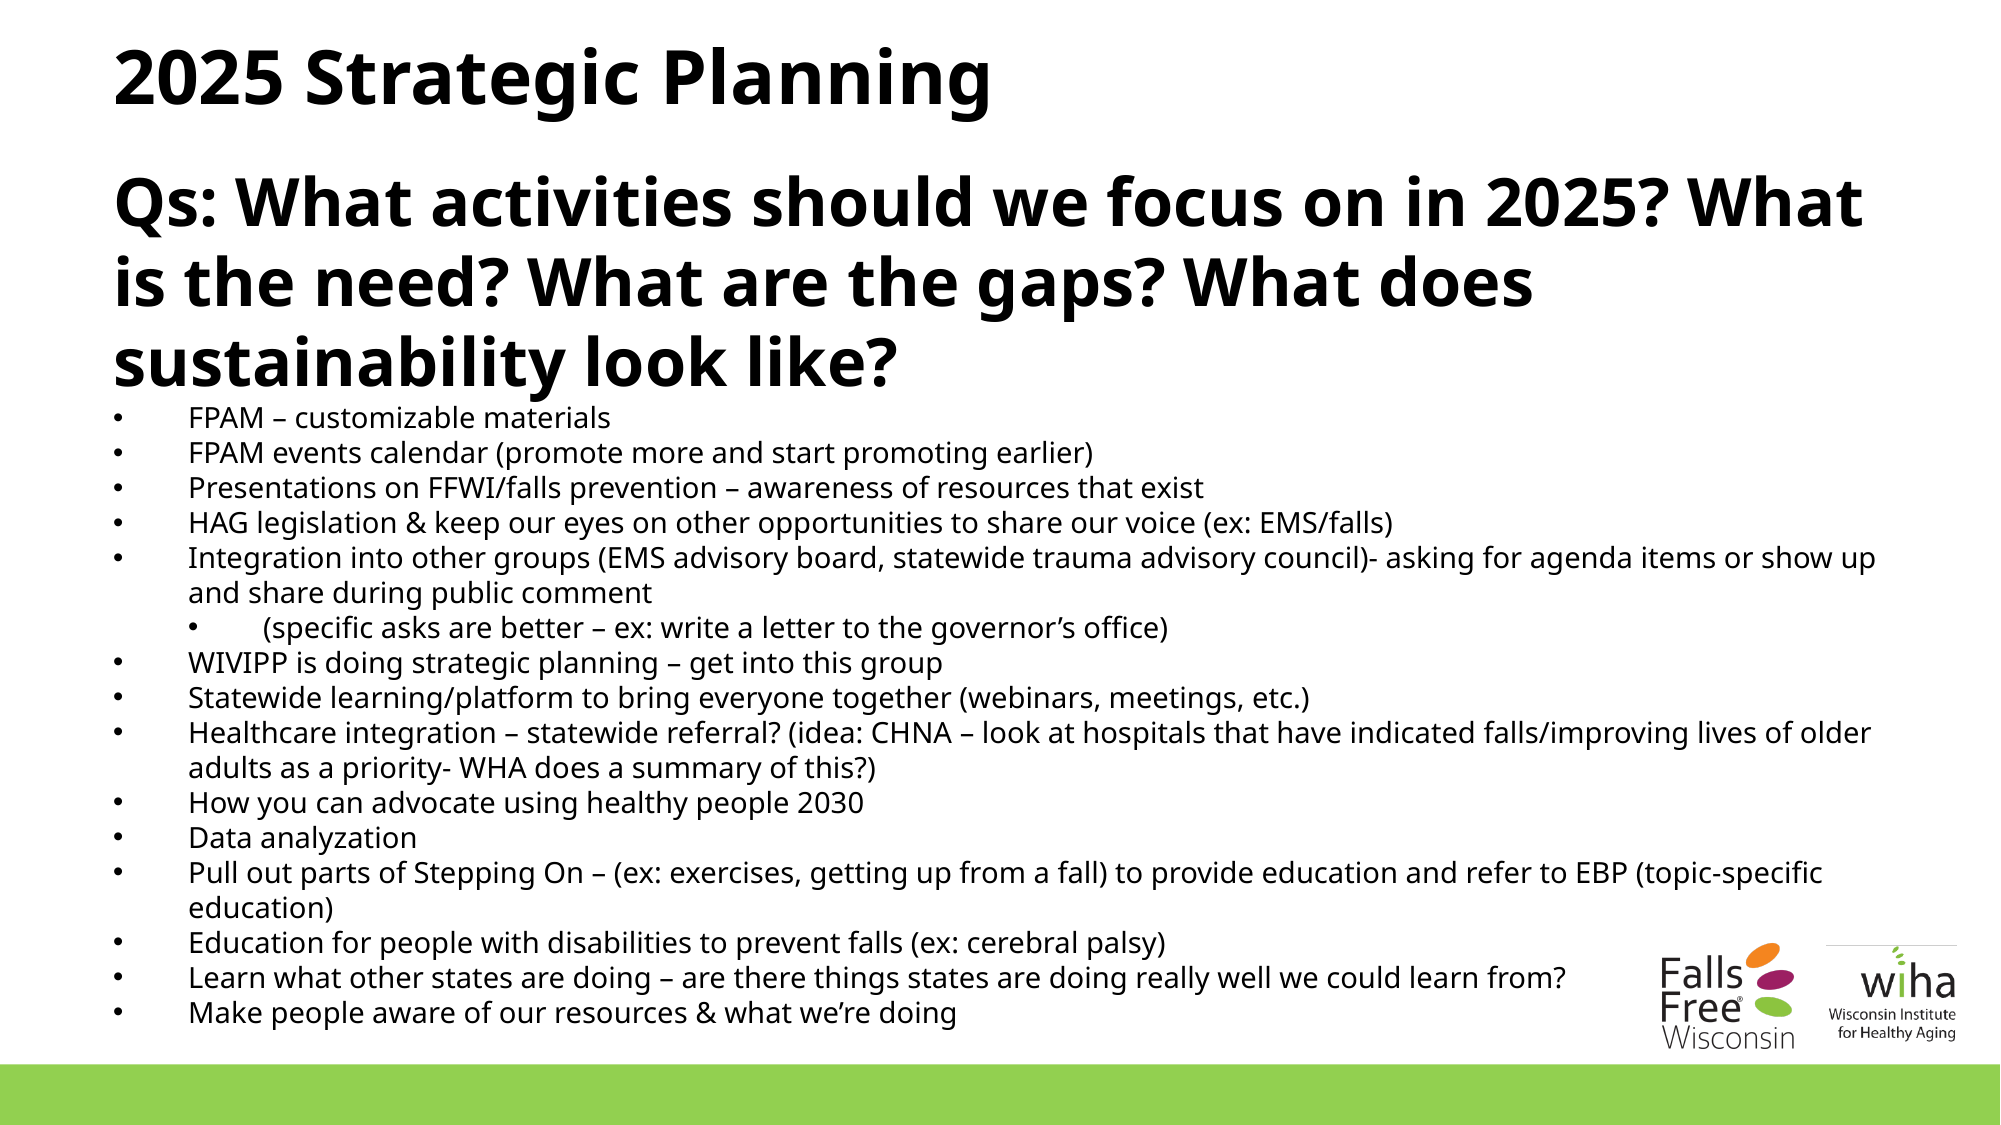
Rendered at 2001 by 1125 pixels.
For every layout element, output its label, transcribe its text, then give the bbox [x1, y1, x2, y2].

picture [1826, 943, 1957, 1049]
text_box 2025 Strategic Planning Qs: What activities should we focus on in 2025? What is the need? What are the gaps? What does sustainability look like? FPAM – customizable materials FPAM events calendar (promote more and start promoting earlier) Presentations on FFWI/falls prevention – awareness of resources that exist HAG legislation & keep our eyes on other opportunities to share our voice (ex: EMS/falls) Integration into other groups (EMS advisory board, statewide trauma advisory council)- asking for agenda items or show up and share during public comment (specific asks are better – ex: write a letter to the governor’s office) WIVIPP is doing strategic planning – get into this group Statewide learning/platform to bring everyone together (webinars, meetings, etc.) Healthcare integration – statewide referral? (idea: CHNA – look at hospitals that have indicated falls/improving lives of older adults as a priority- WHA does a summary of this?) How you can advocate using healthy people 2030 Data analyzation Pull out parts of Stepping On – (ex: exercises, getting up from a fall) to provide education and refer to EBP (topic-specific education) Education for people with disabilities to prevent falls (ex: cerebral palsy) Learn what other states are doing – are there things states are doing really well we could learn from? Make people aware of our resources & what we’re doing [98, 22, 1902, 1087]
picture [1655, 919, 1816, 1080]
text_box [0, 1064, 2000, 1125]
